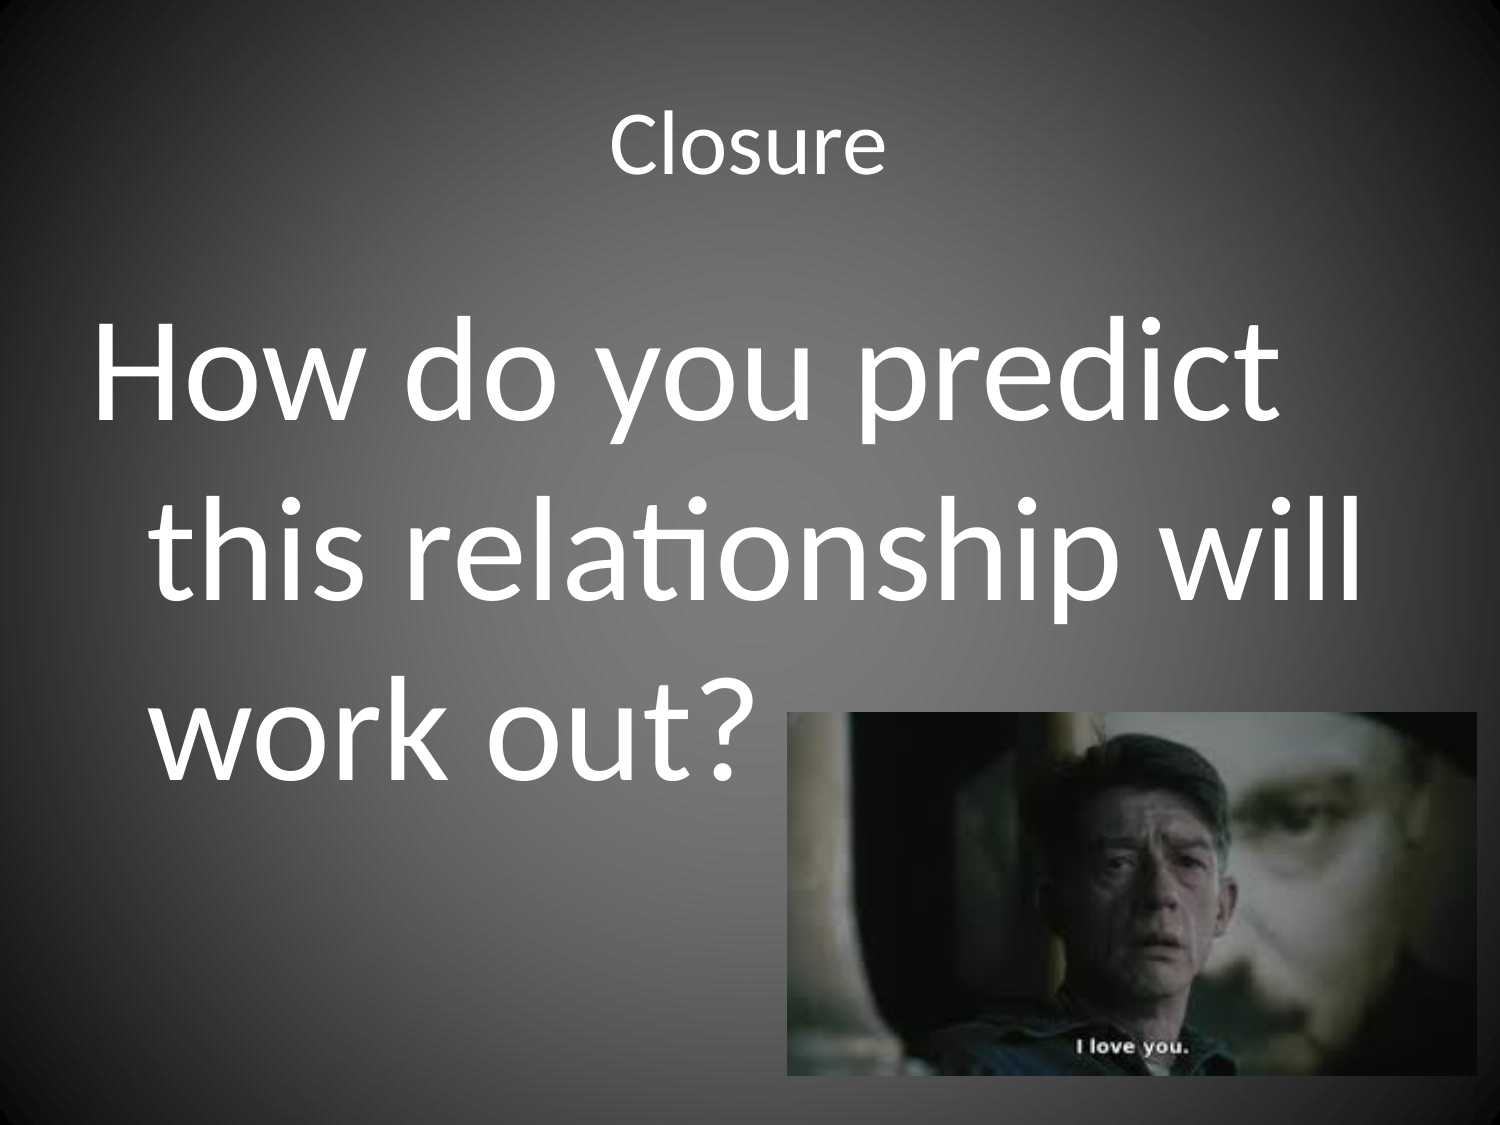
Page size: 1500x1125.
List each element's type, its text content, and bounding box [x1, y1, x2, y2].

list How do you predict this relationship will work out? [75, 262, 1424, 1004]
title Closure [75, 45, 1424, 232]
picture [0, 0, 1500, 1125]
